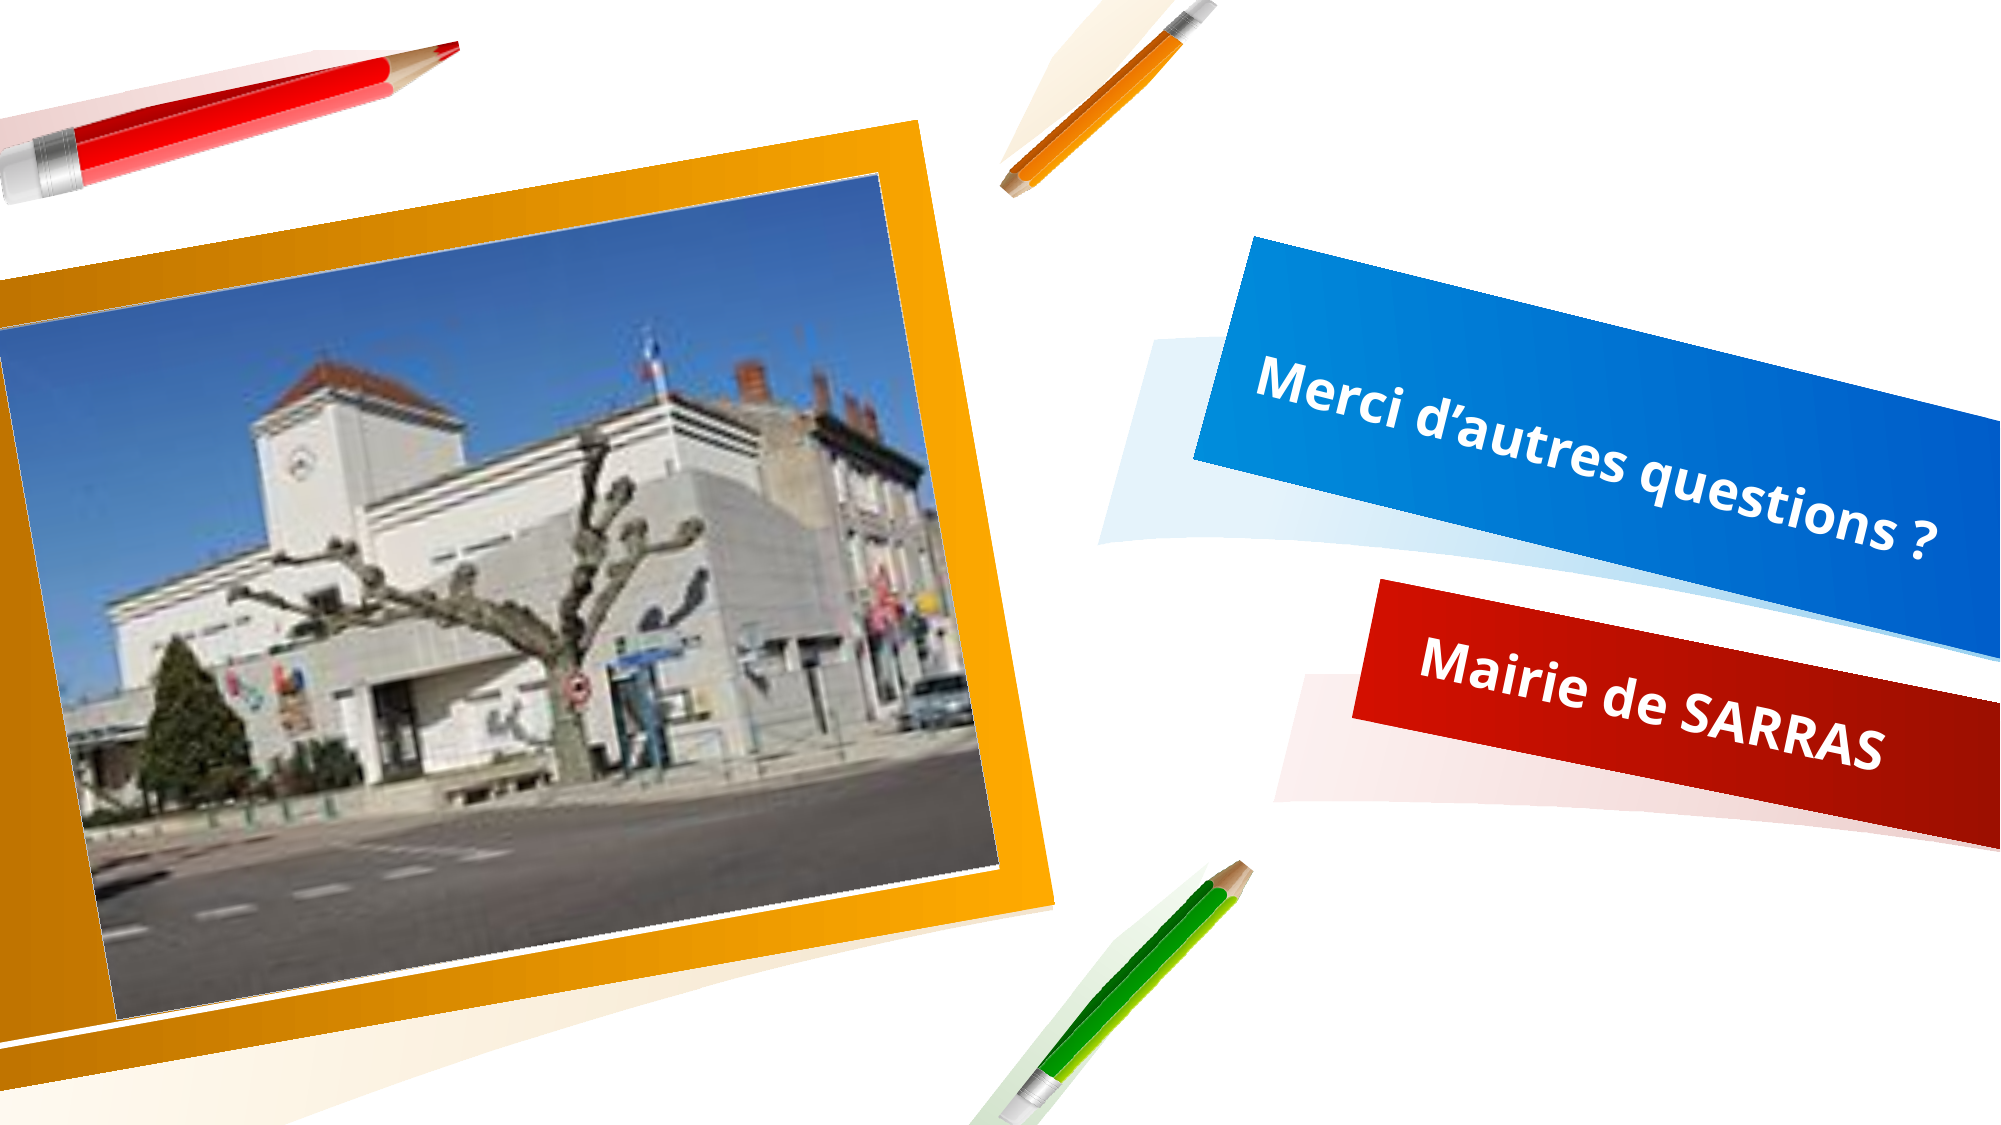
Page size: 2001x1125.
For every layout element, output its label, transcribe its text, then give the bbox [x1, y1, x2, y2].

picture [0, 175, 1000, 1019]
picture [991, 842, 1270, 1125]
picture [981, 0, 1223, 215]
list Mairie de SARRAS [1394, 603, 2000, 833]
picture [0, 40, 472, 208]
title Merci d’autres questions ? [1107, 310, 2000, 683]
